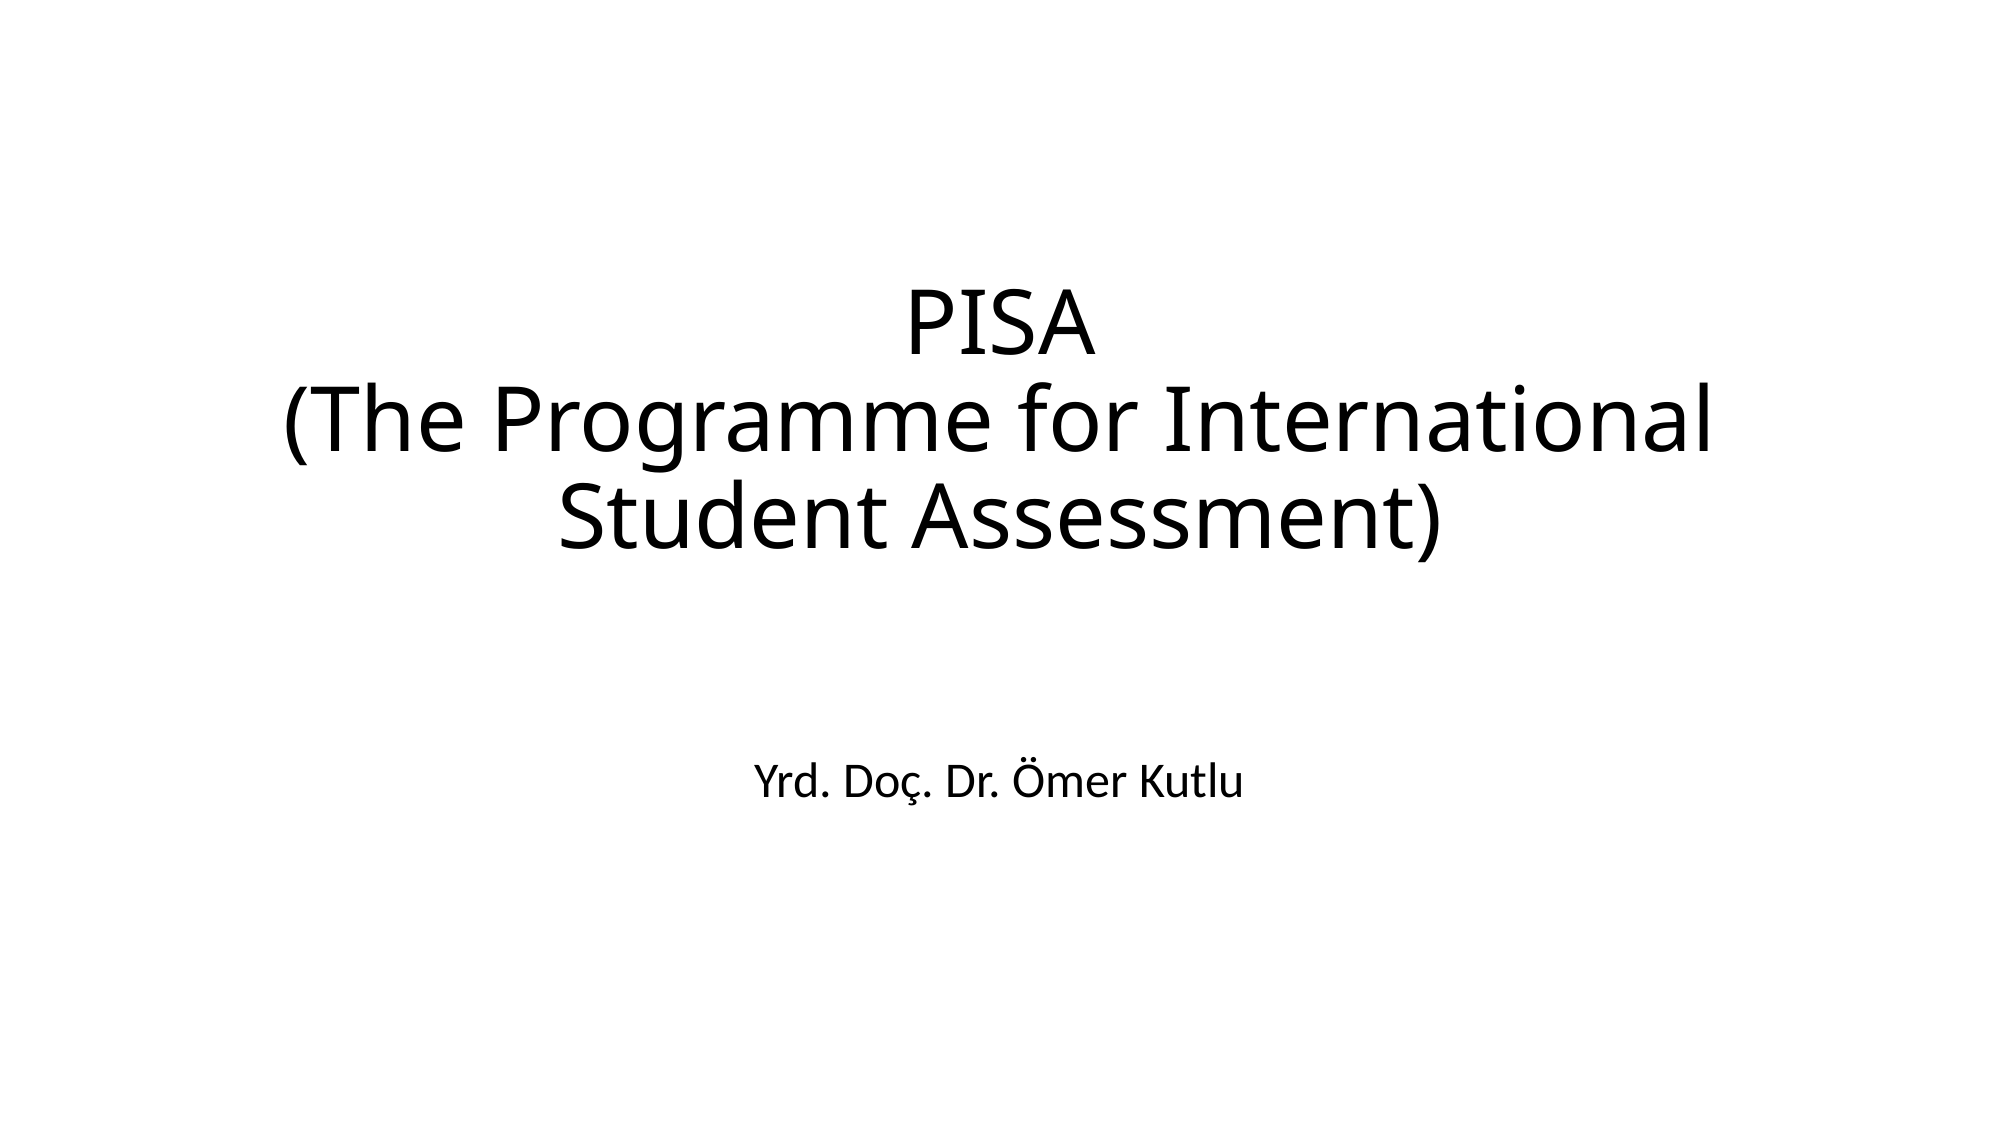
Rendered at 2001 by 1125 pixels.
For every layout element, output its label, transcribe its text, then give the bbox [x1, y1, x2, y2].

subtitle Yrd. Doç. Dr. Ömer Kutlu [249, 590, 1750, 863]
title PISA (The Programme for International Student Assessment) [249, 184, 1750, 576]
